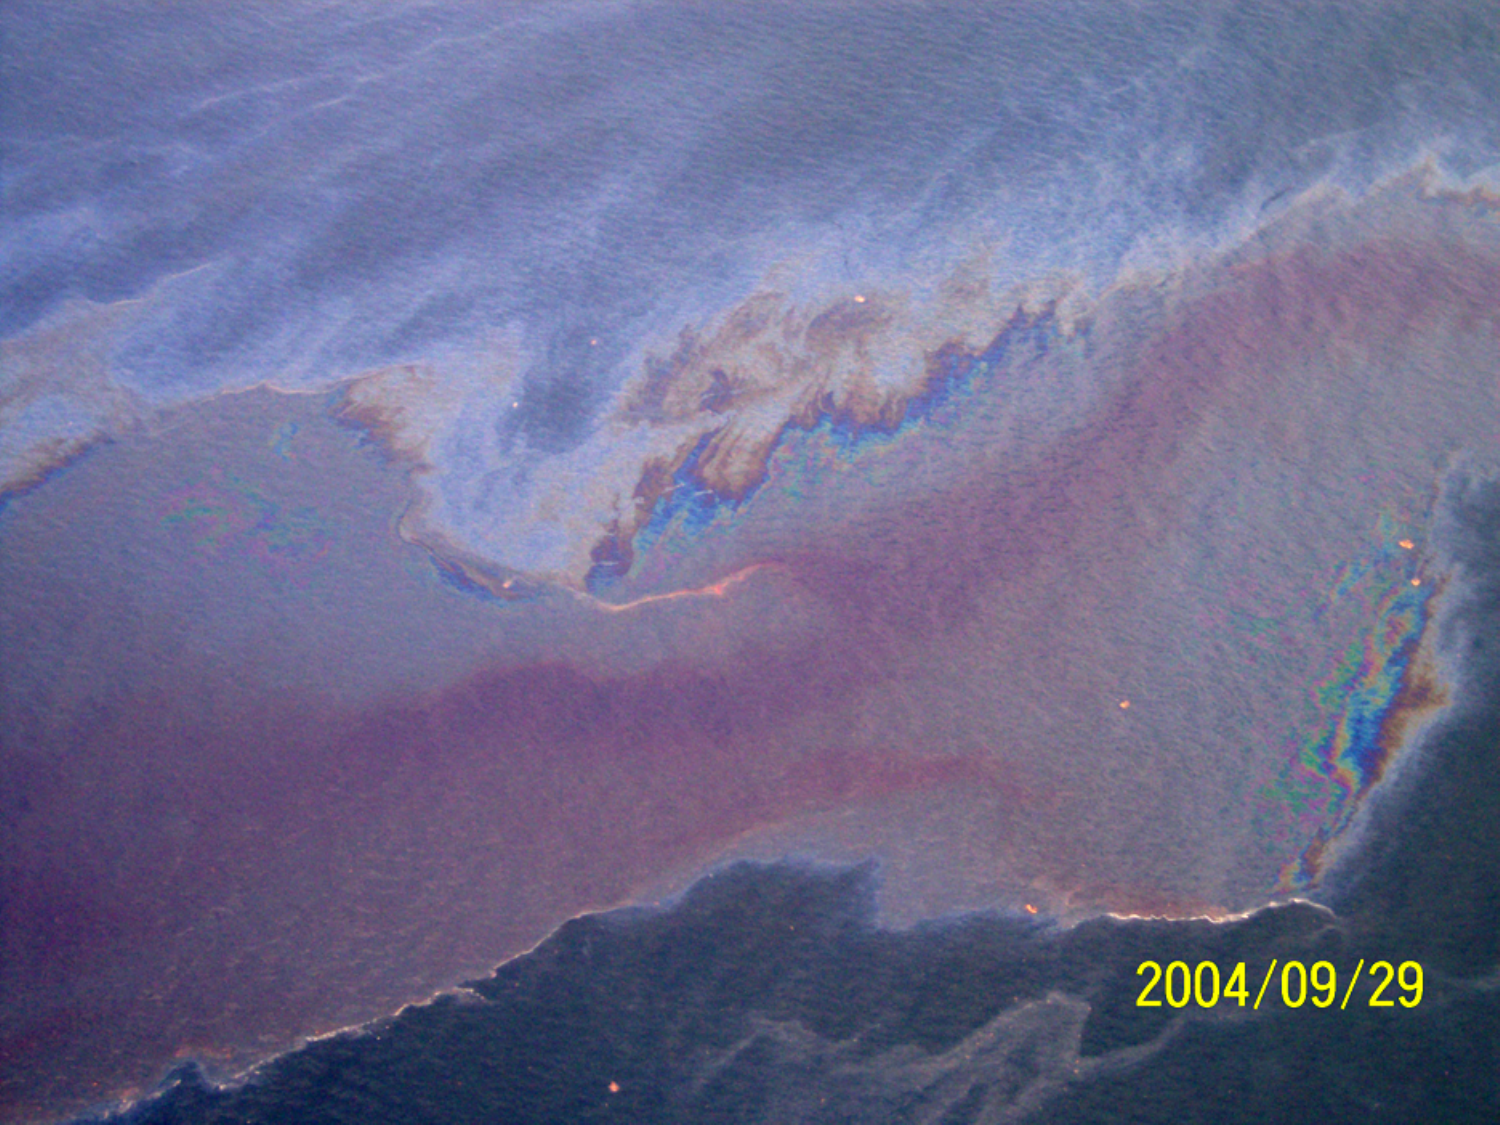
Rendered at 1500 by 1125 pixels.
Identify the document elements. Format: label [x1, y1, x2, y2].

list [0, 0, 1500, 1125]
